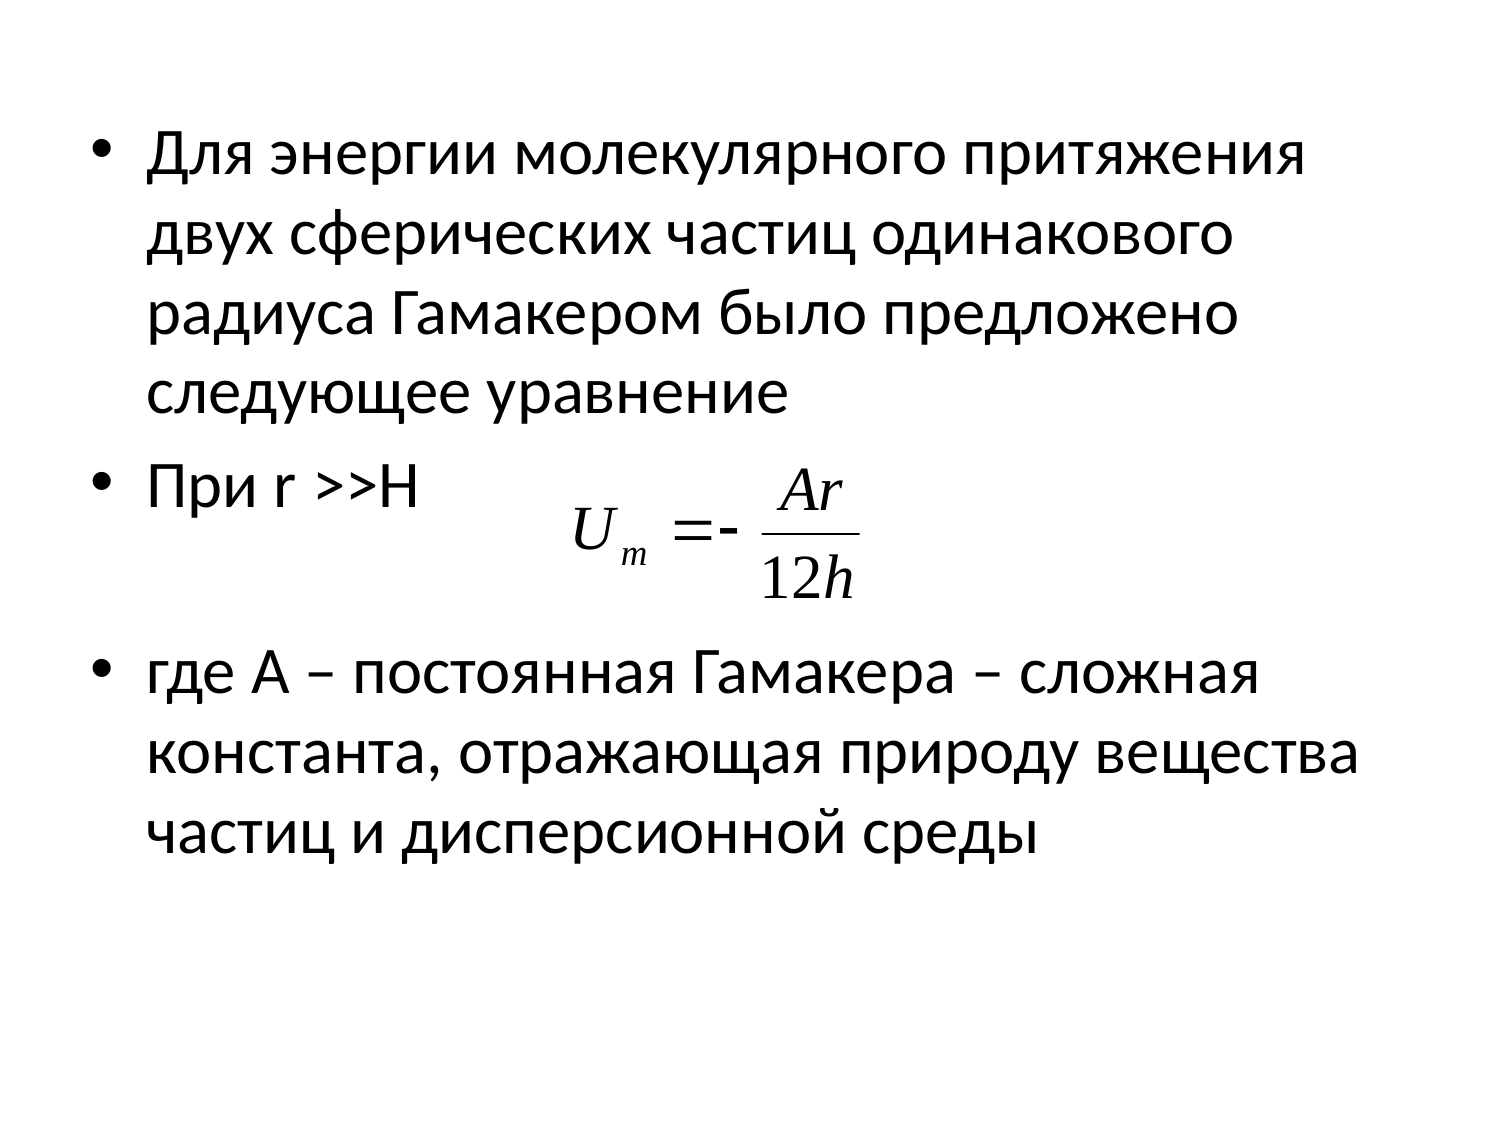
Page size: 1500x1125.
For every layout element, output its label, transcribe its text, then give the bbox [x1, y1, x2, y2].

list Для энергии молекулярного притяжения двух сферических частиц одинакового радиуса Гамакером было предложено следующее уравнение При r >>H где А – постоянная Гамакера – сложная константа, отражающая природу вещества частиц и дисперсионной среды [74, 99, 1426, 1076]
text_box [565, 449, 872, 613]
